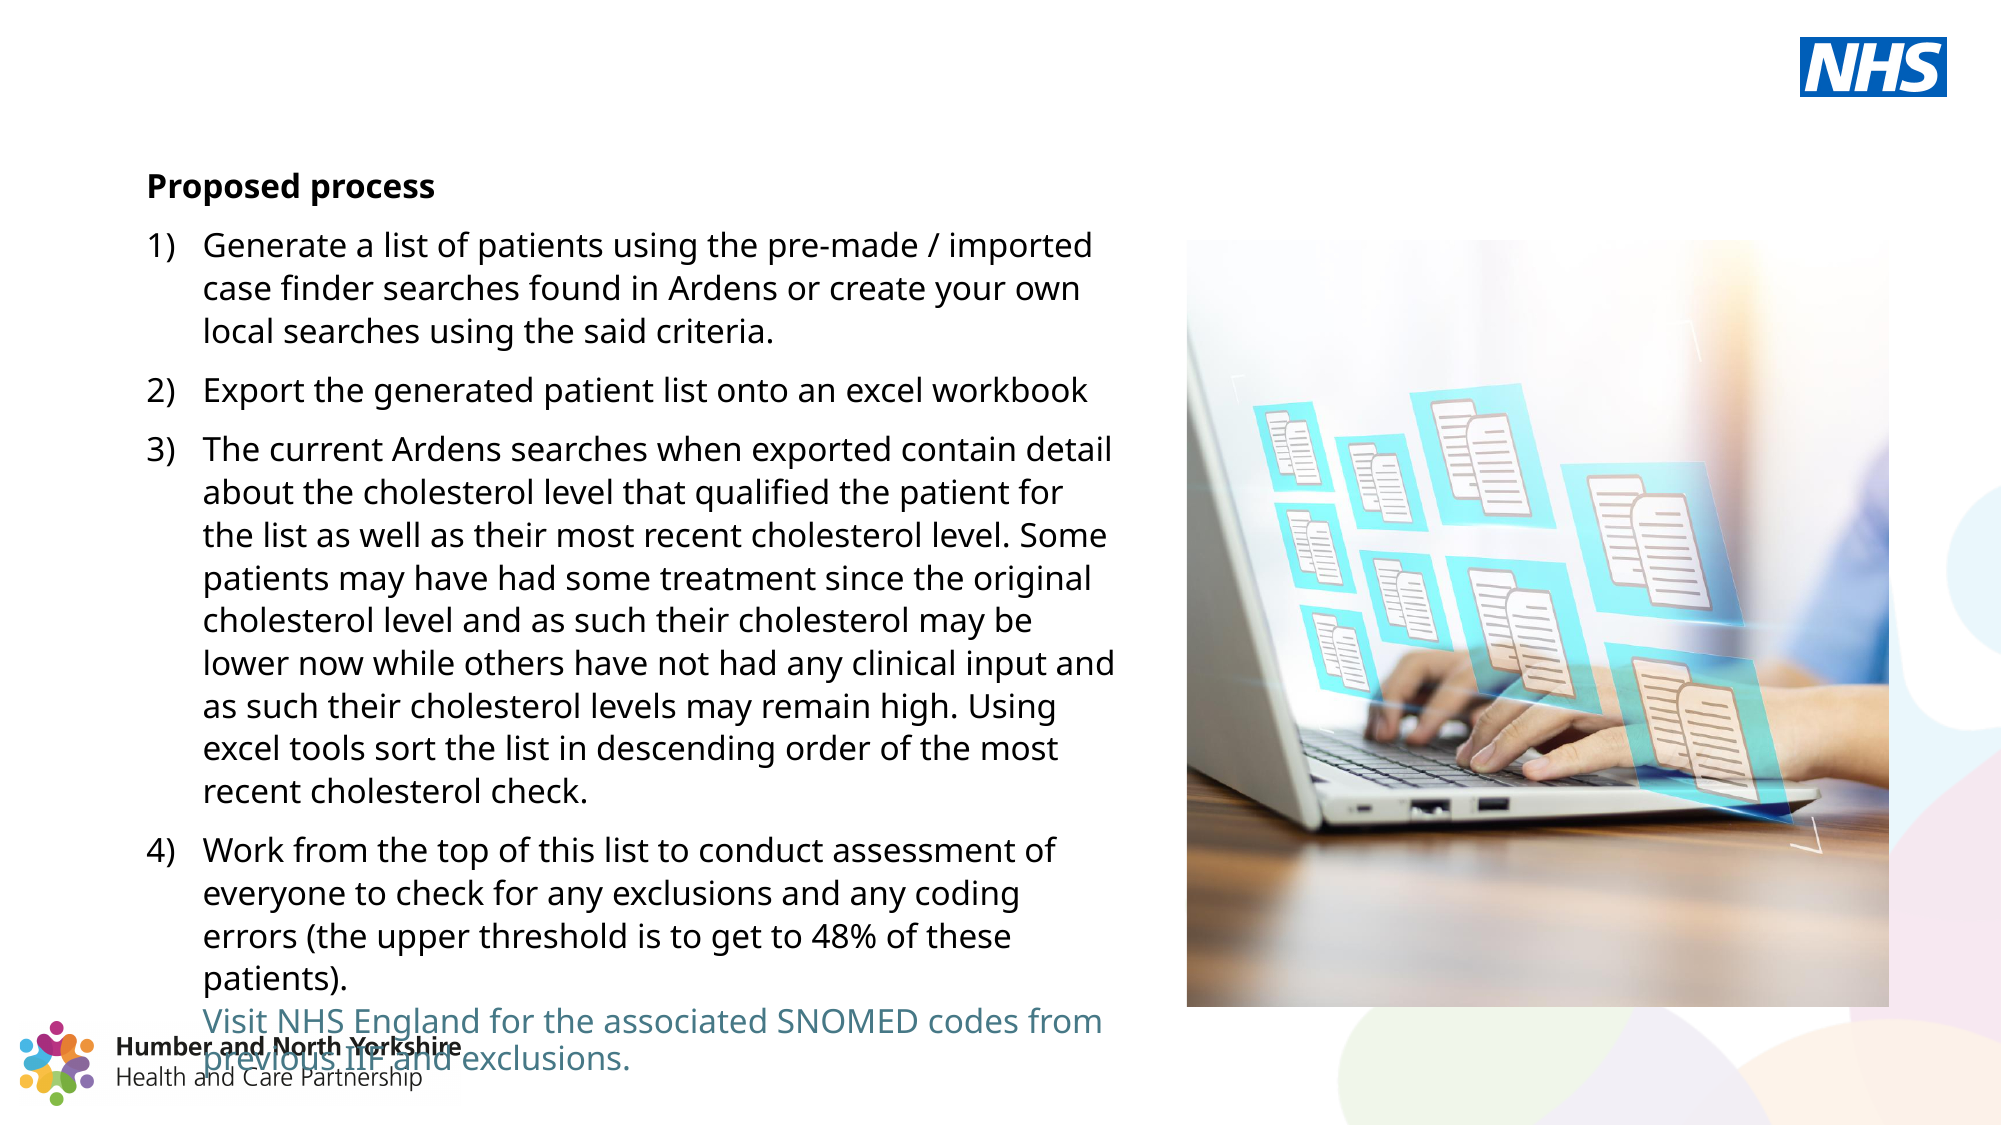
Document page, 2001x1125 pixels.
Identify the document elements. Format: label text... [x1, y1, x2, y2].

picture [1800, 37, 1947, 97]
text_box Proposed process Generate a list of patients using the pre-made / imported case finder searches found in Ardens or create your own local searches using the said criteria. Export the generated patient list onto an excel workbook The current Ardens searches when exported contain detail about the cholesterol level that qualified the patient for the list as well as their most recent cholesterol level. Some patients may have had some treatment since the original cholesterol level and as such their cholesterol may be lower now while others have not had any clinical input and as such their cholesterol levels may remain high. Using excel tools sort the list in descending order of the most recent cholesterol check. Work from the top of this list to conduct assessment of everyone to check for any exclusions and any coding errors (the upper threshold is to get to 48% of these patients). Visit NHS England for the associated SNOMED codes from previous IIF and exclusions. [131, 154, 1135, 1125]
picture [1186, 239, 1890, 1008]
picture [19, 1021, 131, 1106]
